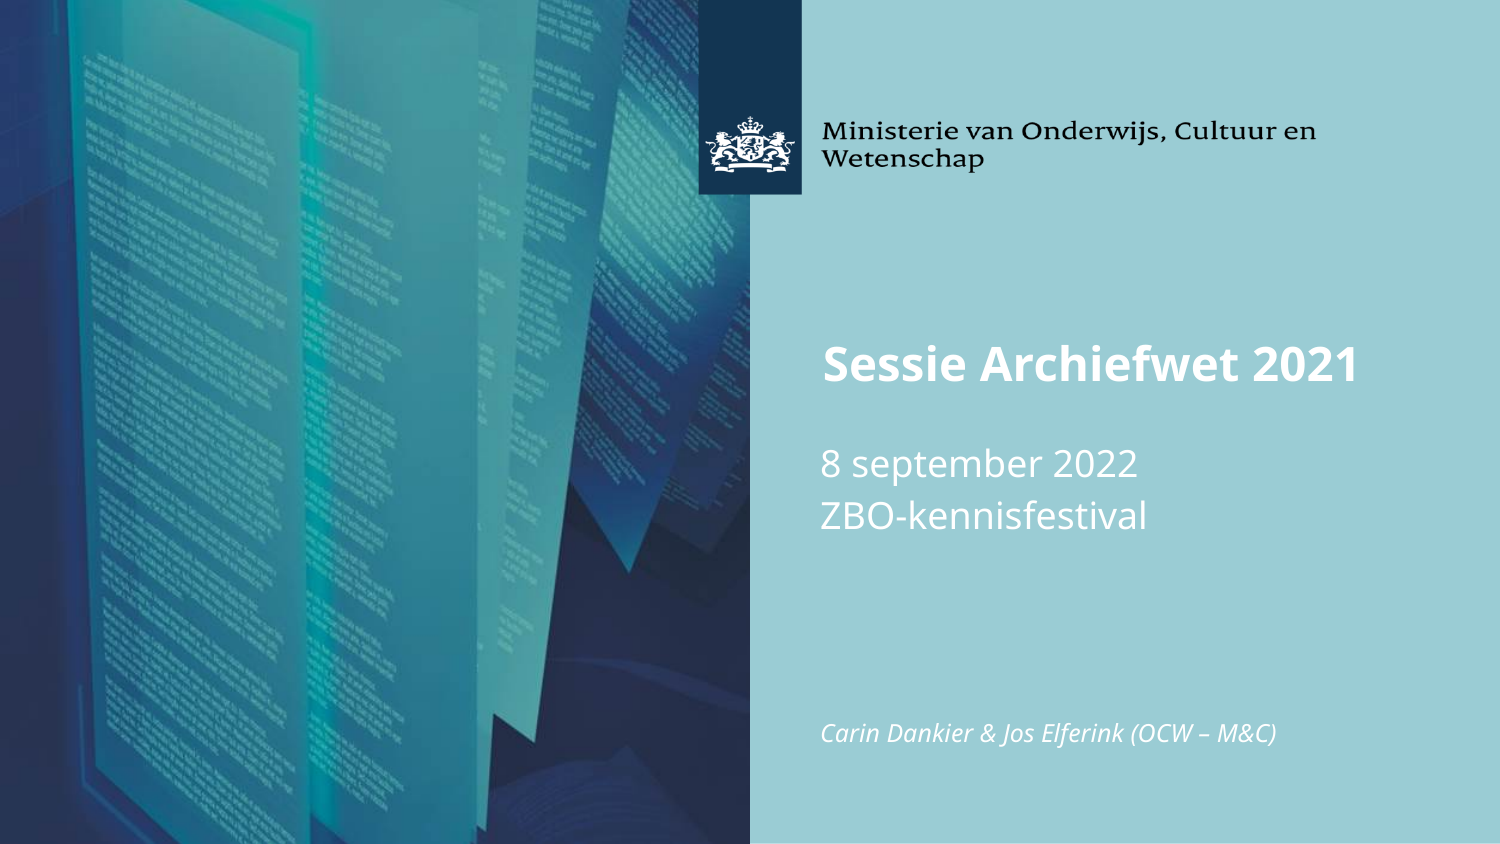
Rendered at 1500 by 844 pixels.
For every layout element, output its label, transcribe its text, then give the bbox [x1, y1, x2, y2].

subtitle 8 september 2022 ZBO-kennisfestival Carin Dankier & Jos Elferink (OCW – M&C) [805, 432, 1443, 766]
picture [0, 0, 1500, 844]
title Sessie Archiefwet 2021 [807, 304, 1399, 421]
